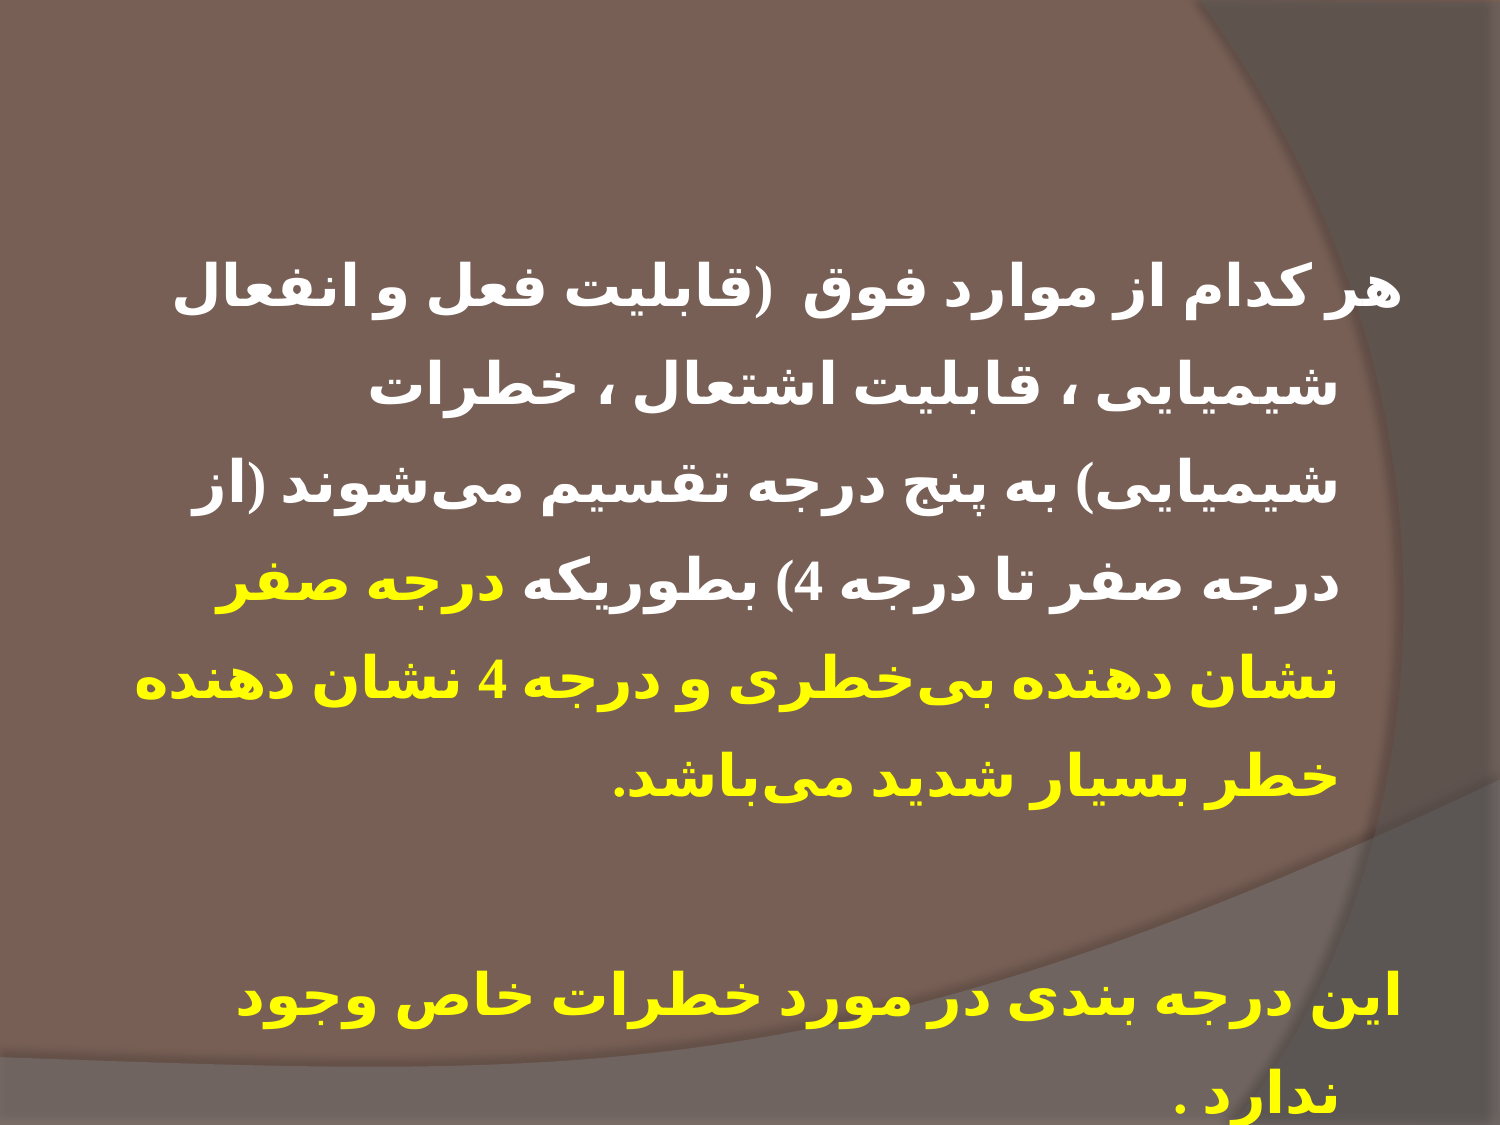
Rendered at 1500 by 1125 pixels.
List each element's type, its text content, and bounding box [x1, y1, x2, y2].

list هر كدام از موارد فوق (قابلیت فعل و انفعال شیمیایی ، قابلیت اشتعال ، خطرات شیمیایی) به پنج درجه تقسیم می‌شوند (از درجه صفر تا درجه 4) بطوریكه درجه صفر نشان دهنده بی‌خطری و درجه 4 نشان دهنده خطر بسیار شدید می‌باشد. این درجه بندی در مورد خطرات خاص وجود ندارد . [75, 212, 1425, 1006]
